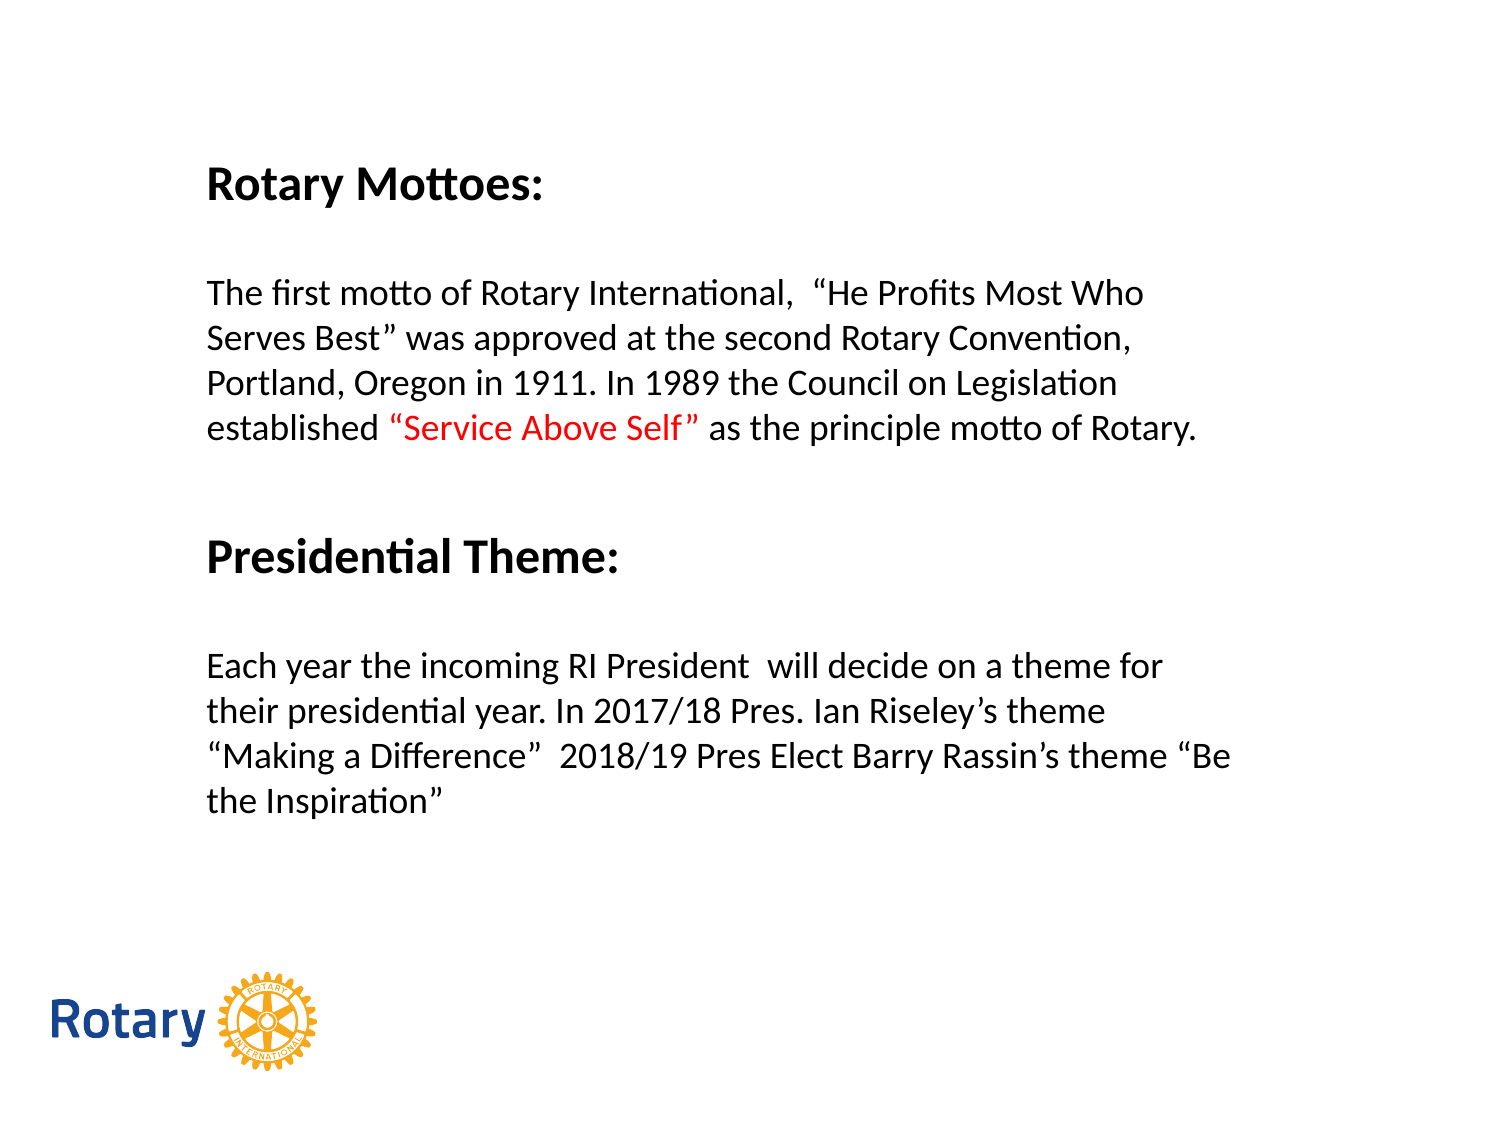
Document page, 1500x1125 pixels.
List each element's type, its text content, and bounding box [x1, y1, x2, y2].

text_box Each year the incoming RI President will decide on a theme for their presidential year. In 2017/18 Pres. Ian Riseley’s theme “Making a Difference” 2018/19 Pres Elect Barry Rassin’s theme “Be the Inspiration” [191, 633, 1255, 829]
text_box Presidential Theme: [191, 516, 844, 592]
picture [52, 972, 317, 1071]
text_box Rotary Mottoes: [191, 143, 572, 218]
text_box The first motto of Rotary International, “He Profits Most Who Serves Best” was approved at the second Rotary Convention, Portland, Oregon in 1911. In 1989 the Council on Legislation established “Service Above Self” as the principle motto of Rotary. [191, 260, 1225, 456]
